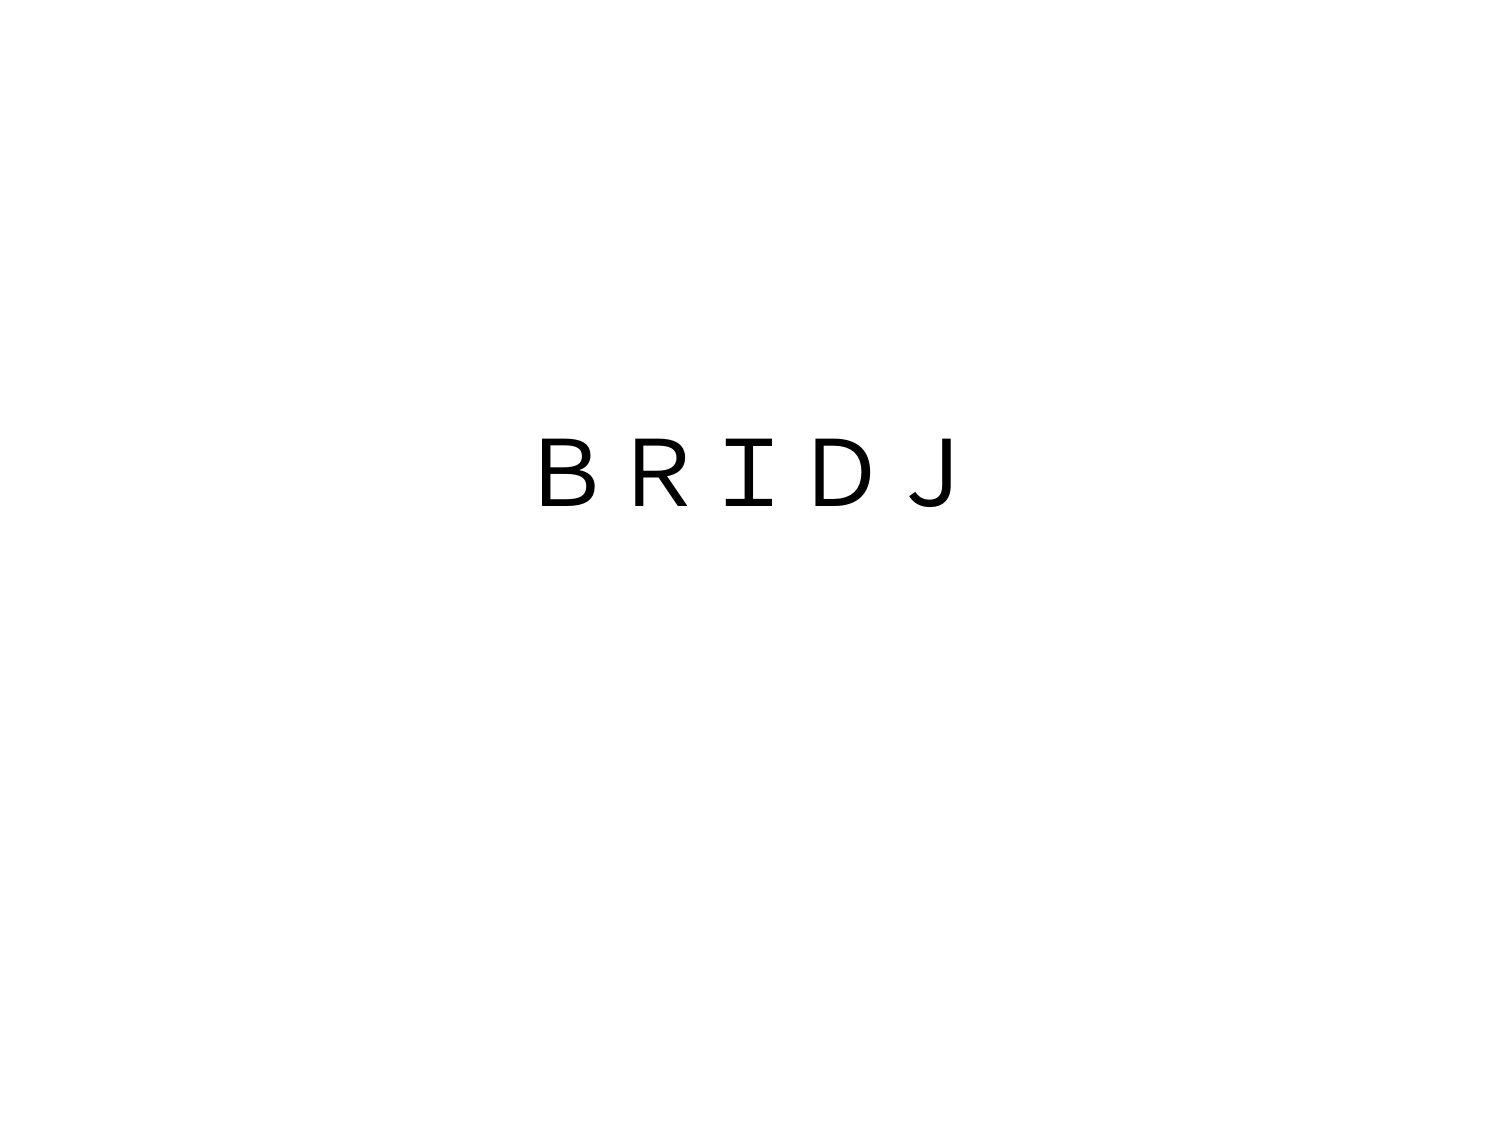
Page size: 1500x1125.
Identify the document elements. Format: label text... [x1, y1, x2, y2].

title ＢＲＩＤＪ [112, 349, 1388, 591]
